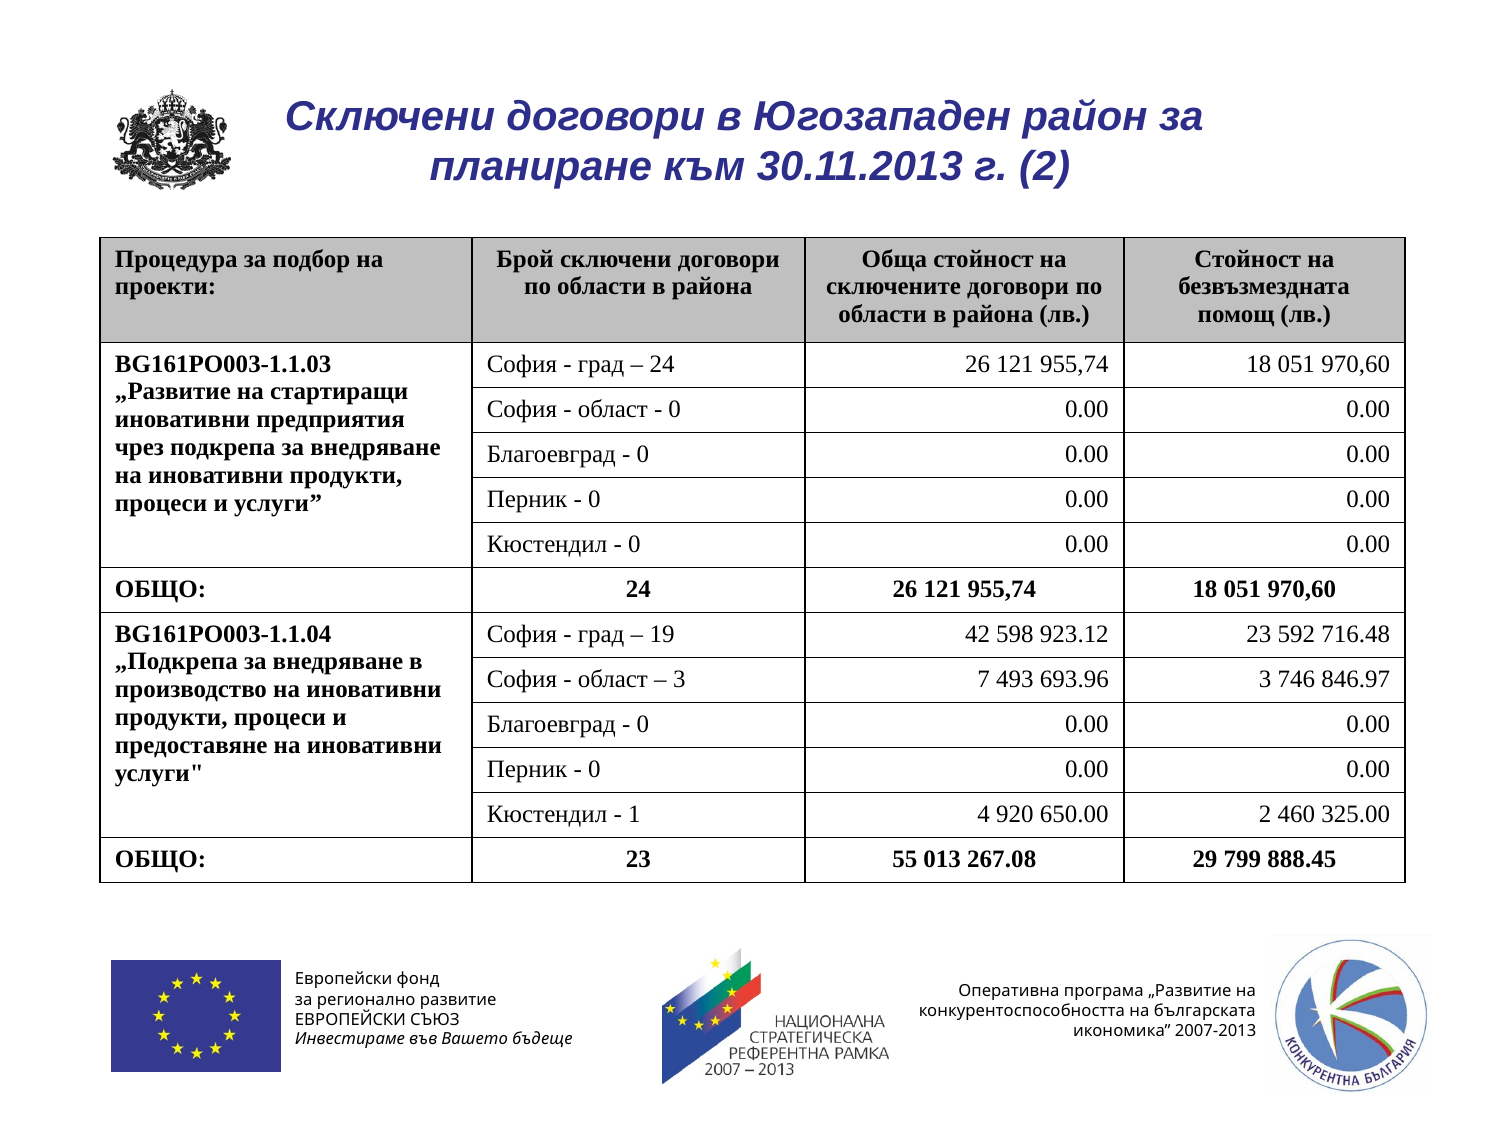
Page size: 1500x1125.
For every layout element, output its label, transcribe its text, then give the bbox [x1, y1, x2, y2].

table_cell София - град – 19 [473, 613, 804, 657]
table_cell BG161PO003-1.1.04 „Подкрепа за внедряване в производство на иновативни продукти, процеси и предоставяне на иновативни услуги" [101, 613, 471, 837]
table_header Процедура за подбор на проекти: [101, 238, 471, 342]
table_cell Перник - 0 [473, 748, 804, 792]
table_cell 18 051 970,60 [1125, 568, 1404, 612]
table_cell 7 493 693.96 [806, 658, 1123, 702]
table_cell 0.00 [806, 433, 1123, 477]
table_cell София - град – 24 [473, 343, 804, 387]
picture [112, 89, 231, 190]
table_cell 23 [473, 838, 804, 882]
table_cell Благоевград - 0 [473, 433, 804, 477]
table_cell 24 [473, 568, 804, 612]
table_cell Перник - 0 [473, 478, 804, 522]
table_cell 0.00 [806, 703, 1123, 747]
table_cell Кюстендил - 1 [473, 793, 804, 837]
table_cell ОБЩО: [101, 568, 471, 612]
table_cell 3 746 846.97 [1125, 658, 1404, 702]
table_cell 0.00 [806, 748, 1123, 792]
text_box Сключени договори в Югозападен район за планиране към 30.11.2013 г. (2) [74, 45, 1425, 233]
table_cell 0.00 [1125, 433, 1404, 477]
table_cell София - област – 3 [473, 658, 804, 702]
table_cell 0.00 [1125, 703, 1404, 747]
table_cell 26 121 955,74 [806, 343, 1123, 387]
table_cell 0.00 [1125, 748, 1404, 792]
table_cell 26 121 955,74 [806, 568, 1123, 612]
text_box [74, 912, 1455, 1099]
table_cell 29 799 888.45 [1125, 838, 1404, 882]
table_cell 0.00 [806, 478, 1123, 522]
table_cell 55 013 267.08 [806, 838, 1123, 882]
table_header Стойност на безвъзмездната помощ (лв.) [1125, 238, 1404, 342]
table_cell 0.00 [806, 388, 1123, 432]
table_cell 0.00 [806, 523, 1123, 567]
table_cell 18 051 970,60 [1125, 343, 1404, 387]
table_header Обща стойност на сключените договори по области в района (лв.) [806, 238, 1123, 342]
table_cell София - област - 0 [473, 388, 804, 432]
table_cell 23 592 716.48 [1125, 613, 1404, 657]
table_cell 0.00 [1125, 478, 1404, 522]
table_cell Кюстендил - 0 [473, 523, 804, 567]
table_cell 42 598 923.12 [806, 613, 1123, 657]
table_cell Благоевград - 0 [473, 703, 804, 747]
table_cell 0.00 [1125, 388, 1404, 432]
table_cell ОБЩО: [101, 838, 471, 882]
table_cell BG161PO003-1.1.03 „Развитие на стартиращи иновативни предприятия чрез подкрепа за внедряване на иновативни продукти, процеси и услуги” [101, 343, 471, 567]
table_cell 4 920 650.00 [806, 793, 1123, 837]
table_cell 0.00 [1125, 523, 1404, 567]
table_cell 2 460 325.00 [1125, 793, 1404, 837]
table_header Брой сключени договори по области в района [473, 238, 804, 342]
